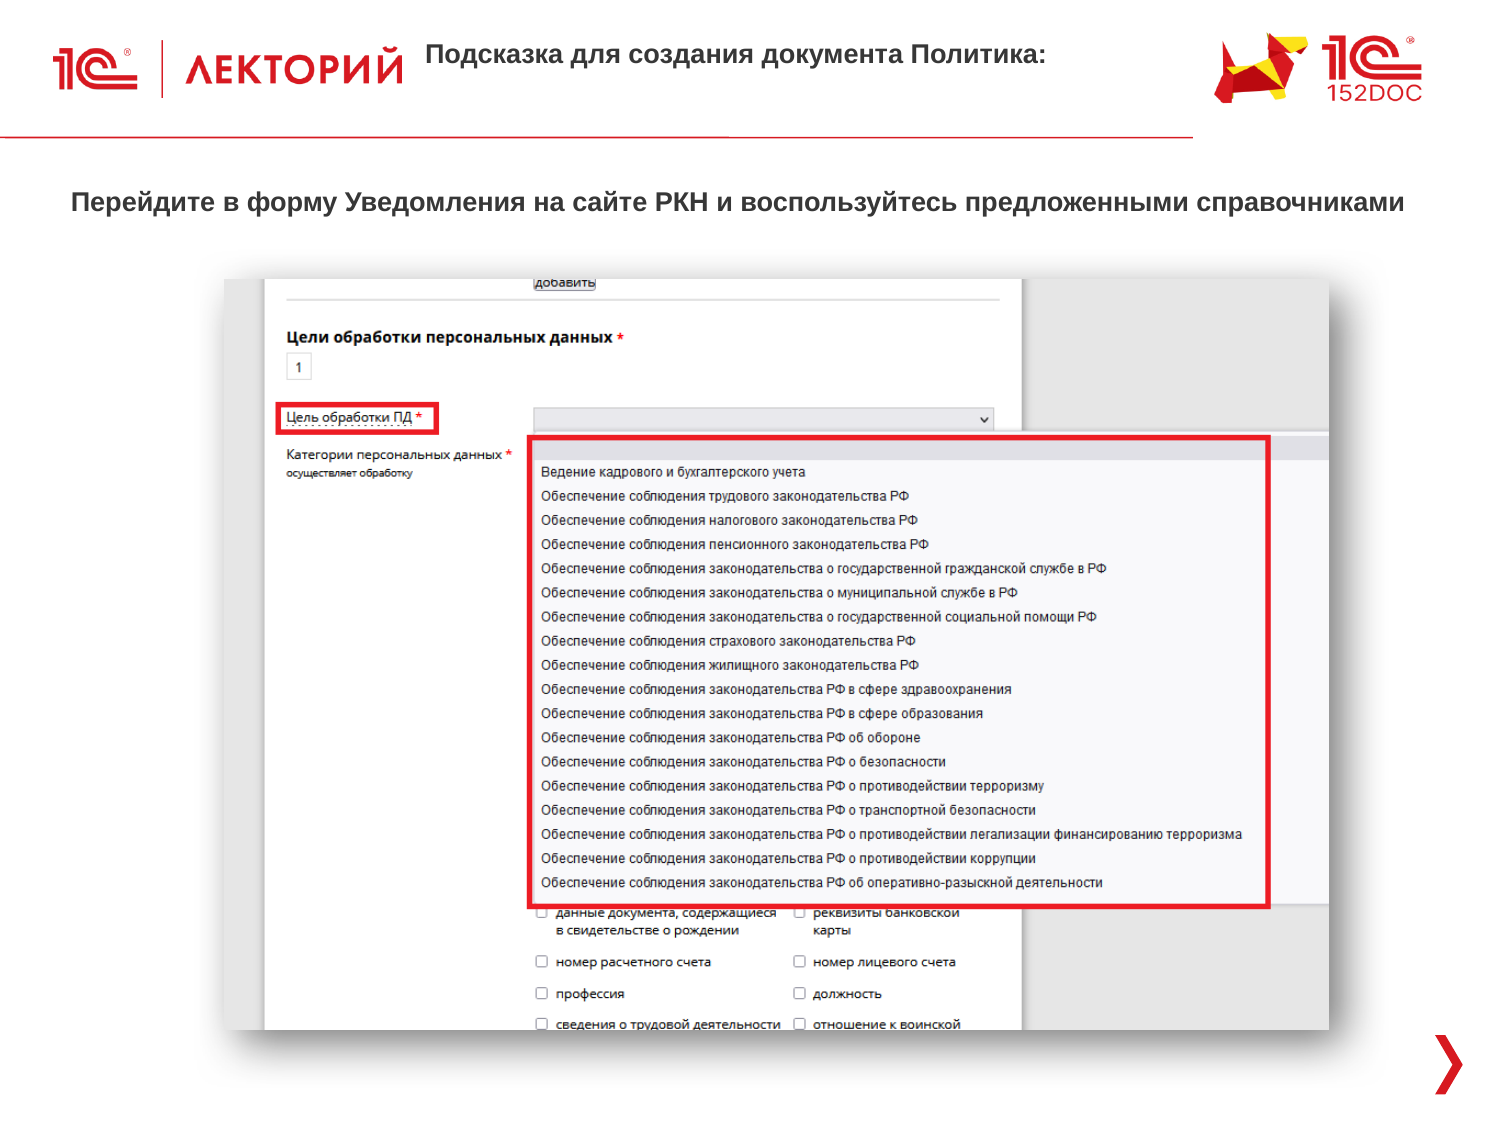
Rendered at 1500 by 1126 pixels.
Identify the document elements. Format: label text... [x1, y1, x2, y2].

picture [224, 278, 1329, 1030]
text_box Подсказка для создания документа Политика: [425, 36, 1205, 78]
picture [1210, 24, 1430, 122]
text_box Перейдите в форму Уведомления на сайте РКН и воспользуйтесь предложенными справочниками [70, 184, 1430, 226]
picture [53, 40, 402, 98]
